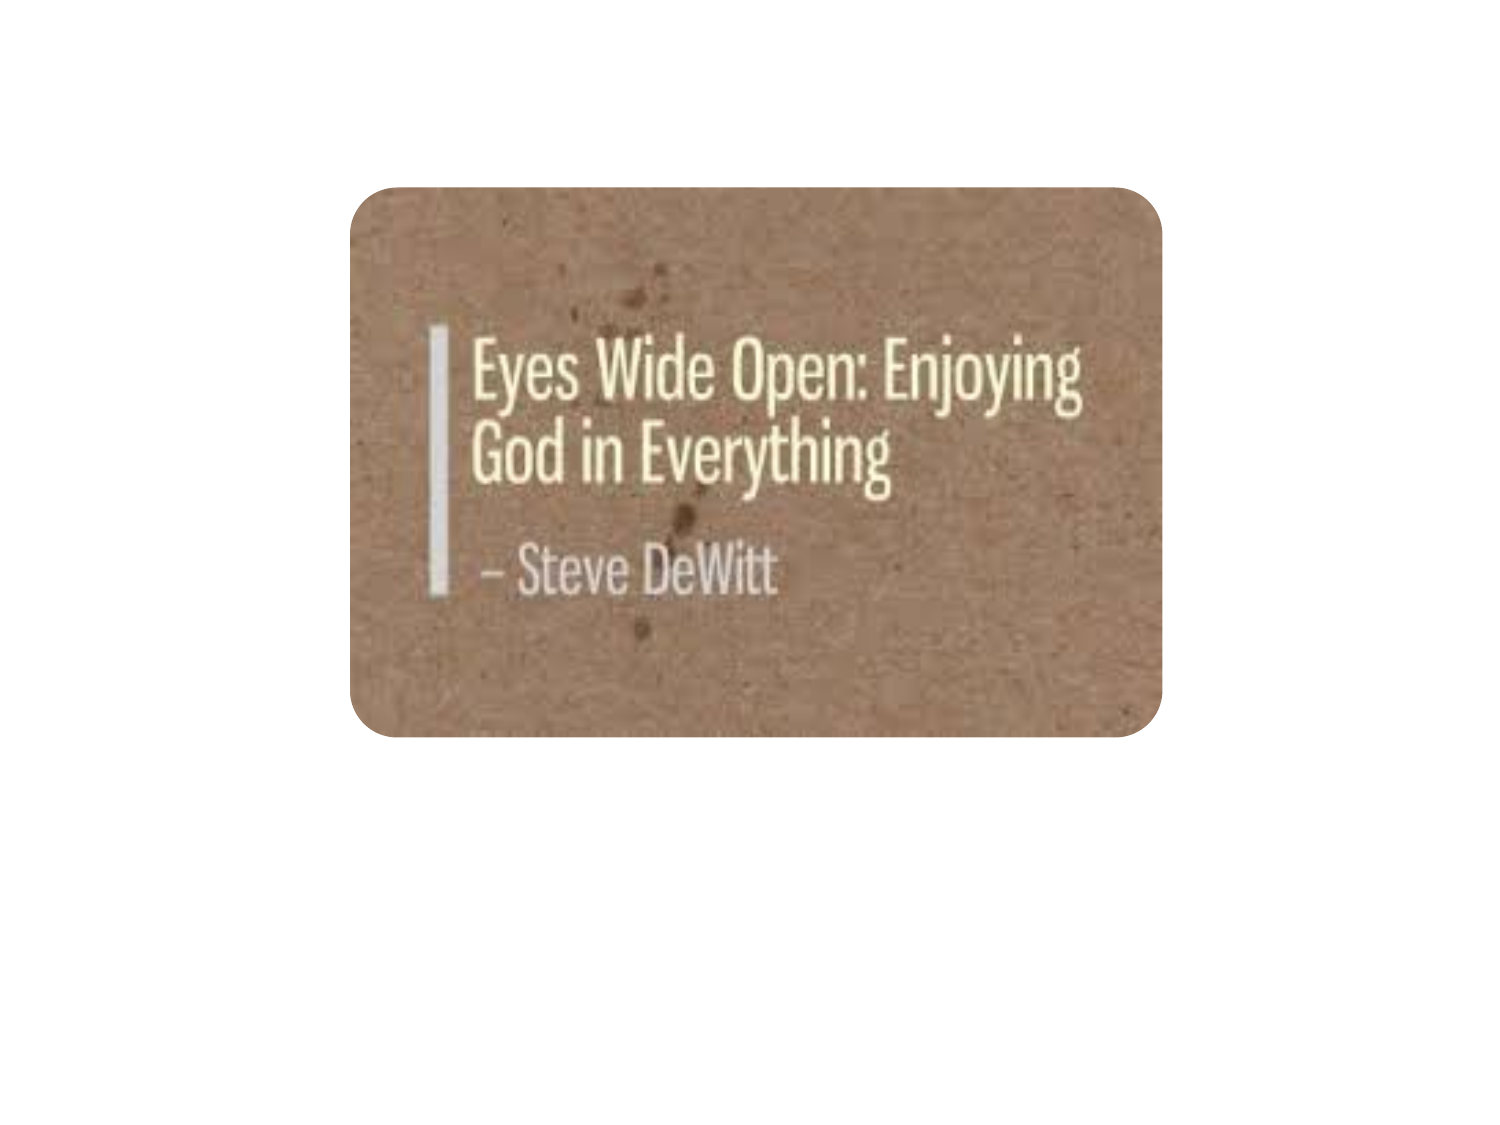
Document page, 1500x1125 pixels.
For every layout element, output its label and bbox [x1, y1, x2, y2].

picture [349, 187, 1163, 738]
